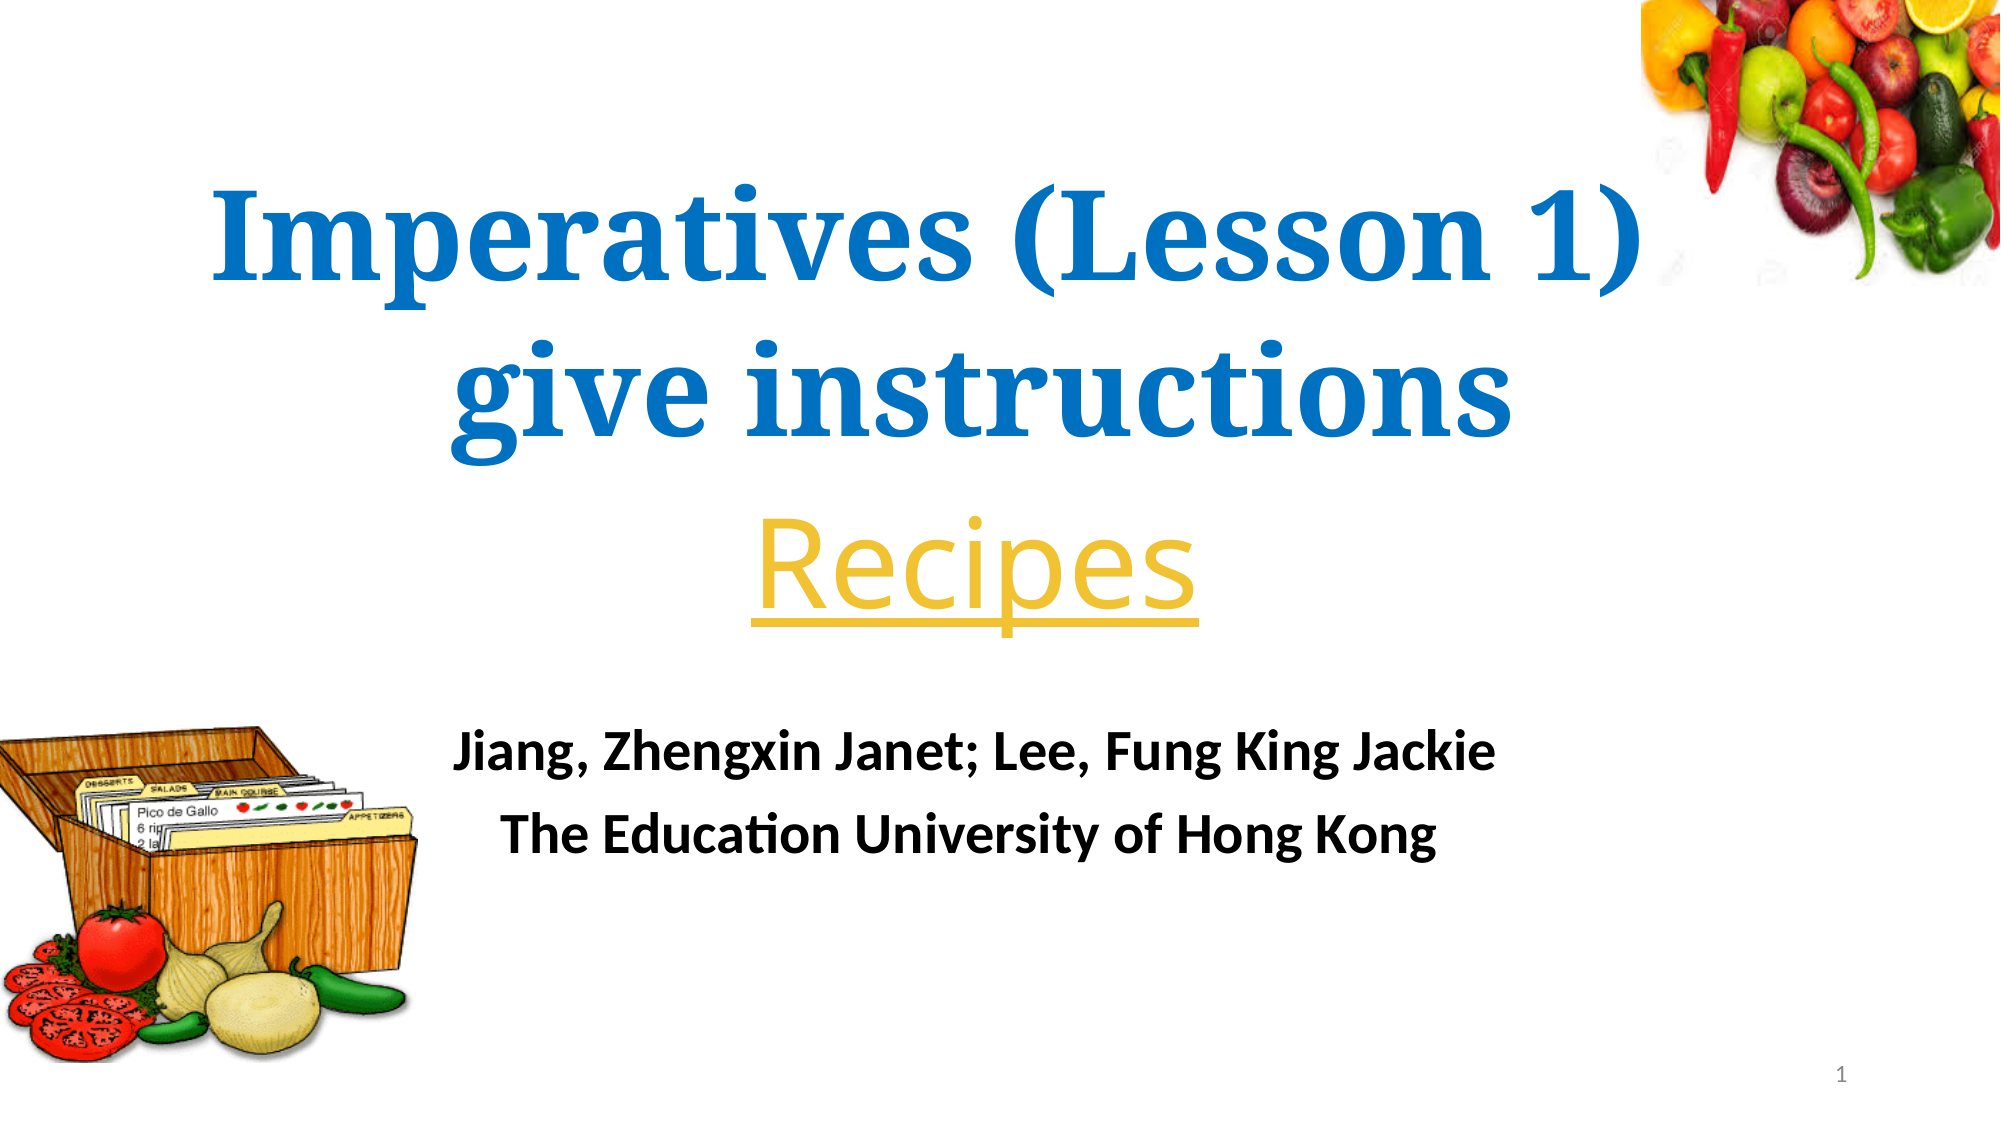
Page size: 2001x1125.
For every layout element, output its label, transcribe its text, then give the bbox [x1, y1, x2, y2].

picture [0, 725, 418, 1063]
slide_number 1 [1412, 1042, 1863, 1103]
picture [1641, 0, 2000, 287]
subtitle Recipes Jiang, Zhengxin Janet; Lee, Fung King Jackie The Education University of Hong Kong [225, 493, 1726, 765]
title Imperatives (Lesson 1) - give instructions [144, 95, 1785, 477]
